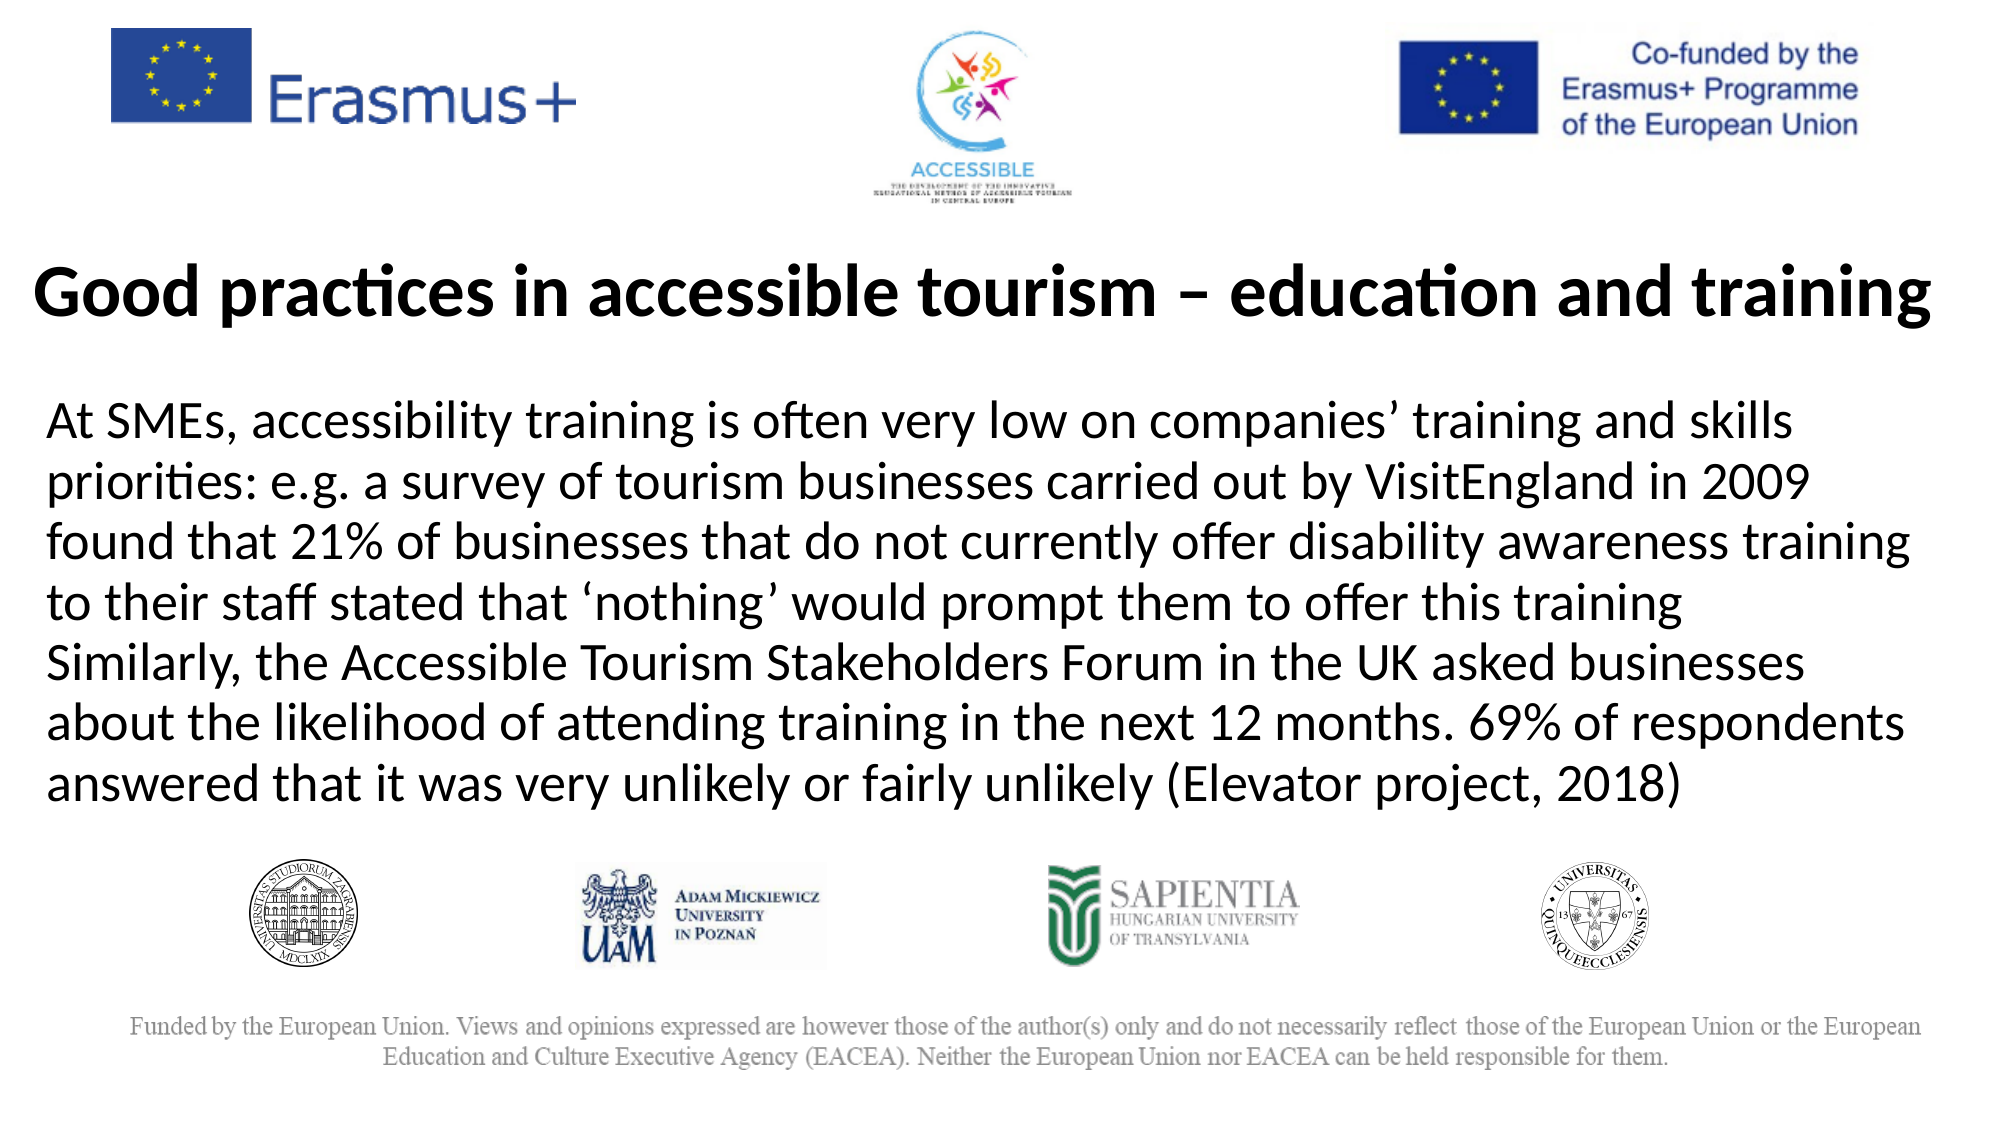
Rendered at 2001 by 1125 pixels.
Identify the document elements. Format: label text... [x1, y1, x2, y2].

picture [860, 3, 1086, 230]
picture [111, 28, 576, 124]
picture [111, 1002, 1942, 1087]
picture [575, 862, 827, 970]
title At SMEs, accessibility training is often very low on companies’ training and skills priorities: e.g. a survey of tourism businesses carried out by VisitEngland in 2009 found that 21% of businesses that do not currently offer disability awareness training to their staff stated that ‘nothing’ would prompt them to offer this training Similarly, the Accessible Tourism Stakeholders Forum in the UK asked businesses about the likelihood of attending training in the next 12 months. 69% of respondents answered that it was very unlikely or fairly unlikely (Elevator project, 2018) [31, 353, 1942, 820]
picture [1385, 22, 1874, 154]
picture [1048, 865, 1300, 967]
picture [249, 859, 358, 967]
picture [1541, 862, 1649, 970]
text_box Good practices in accessible tourism – education and training [0, 209, 1985, 340]
